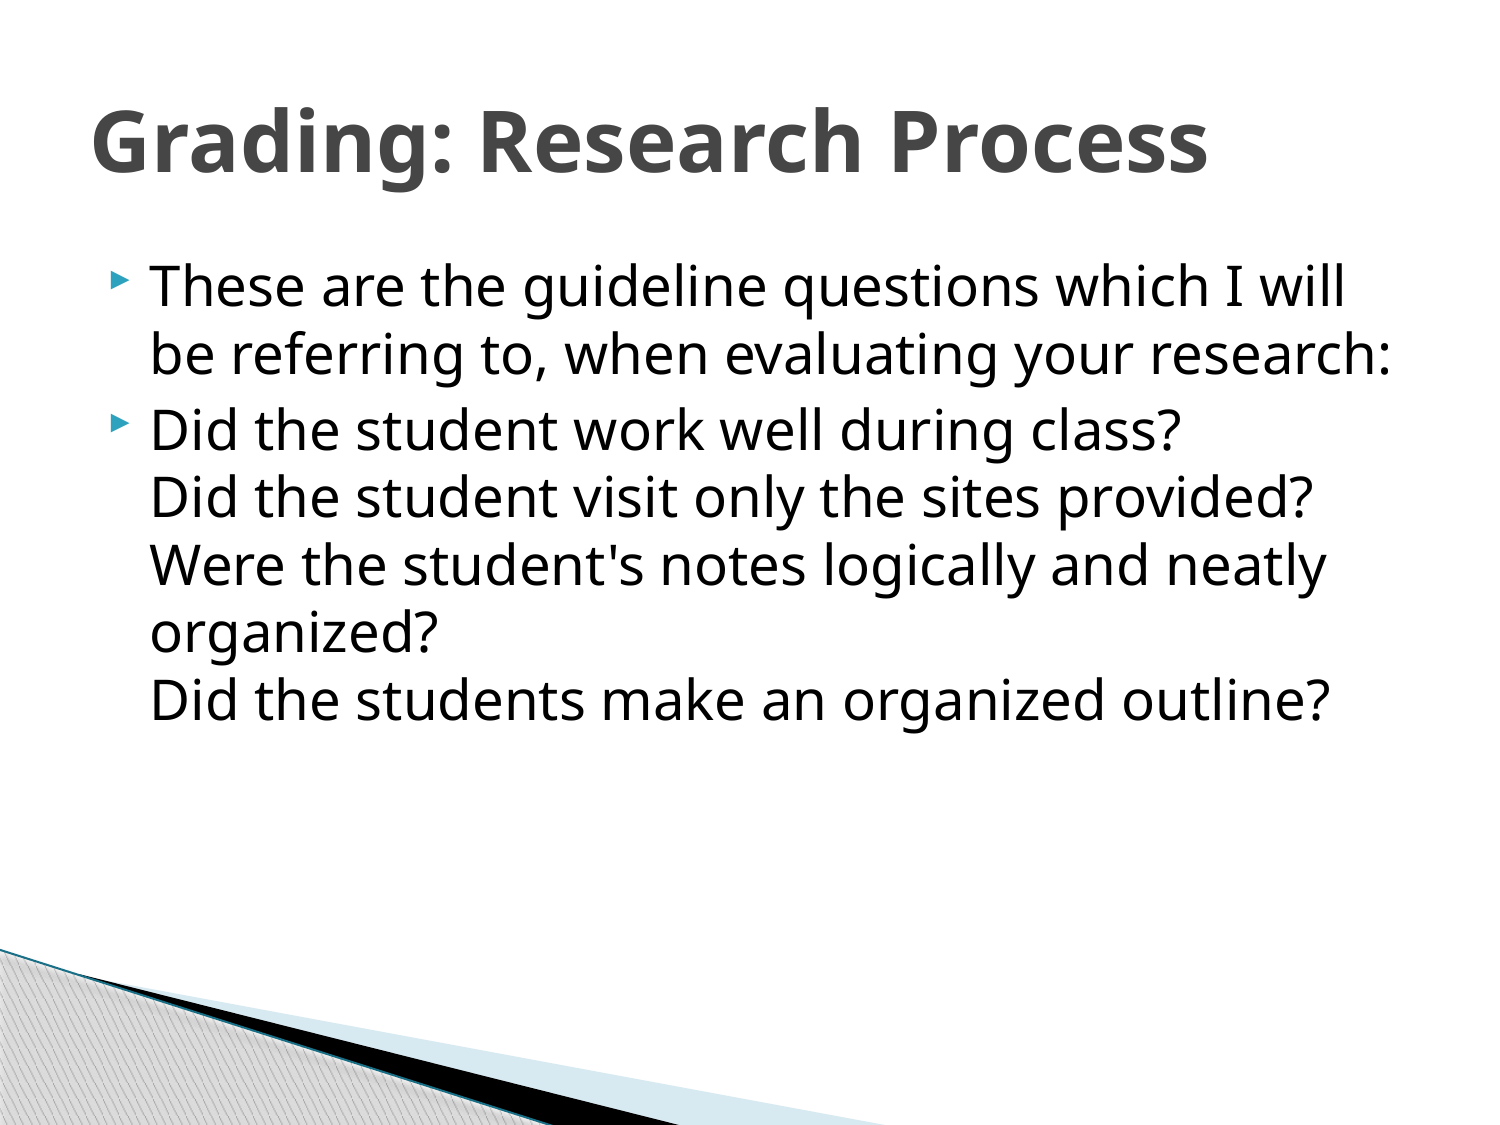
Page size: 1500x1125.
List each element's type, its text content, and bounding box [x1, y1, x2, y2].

list These are the guideline questions which I will be referring to, when evaluating your research: Did the student work well during class? Did the student visit only the sites provided? Were the student's notes logically and neatly organized? Did the students make an organized outline? [75, 243, 1425, 986]
title Grading: Research Process [75, 45, 1425, 233]
